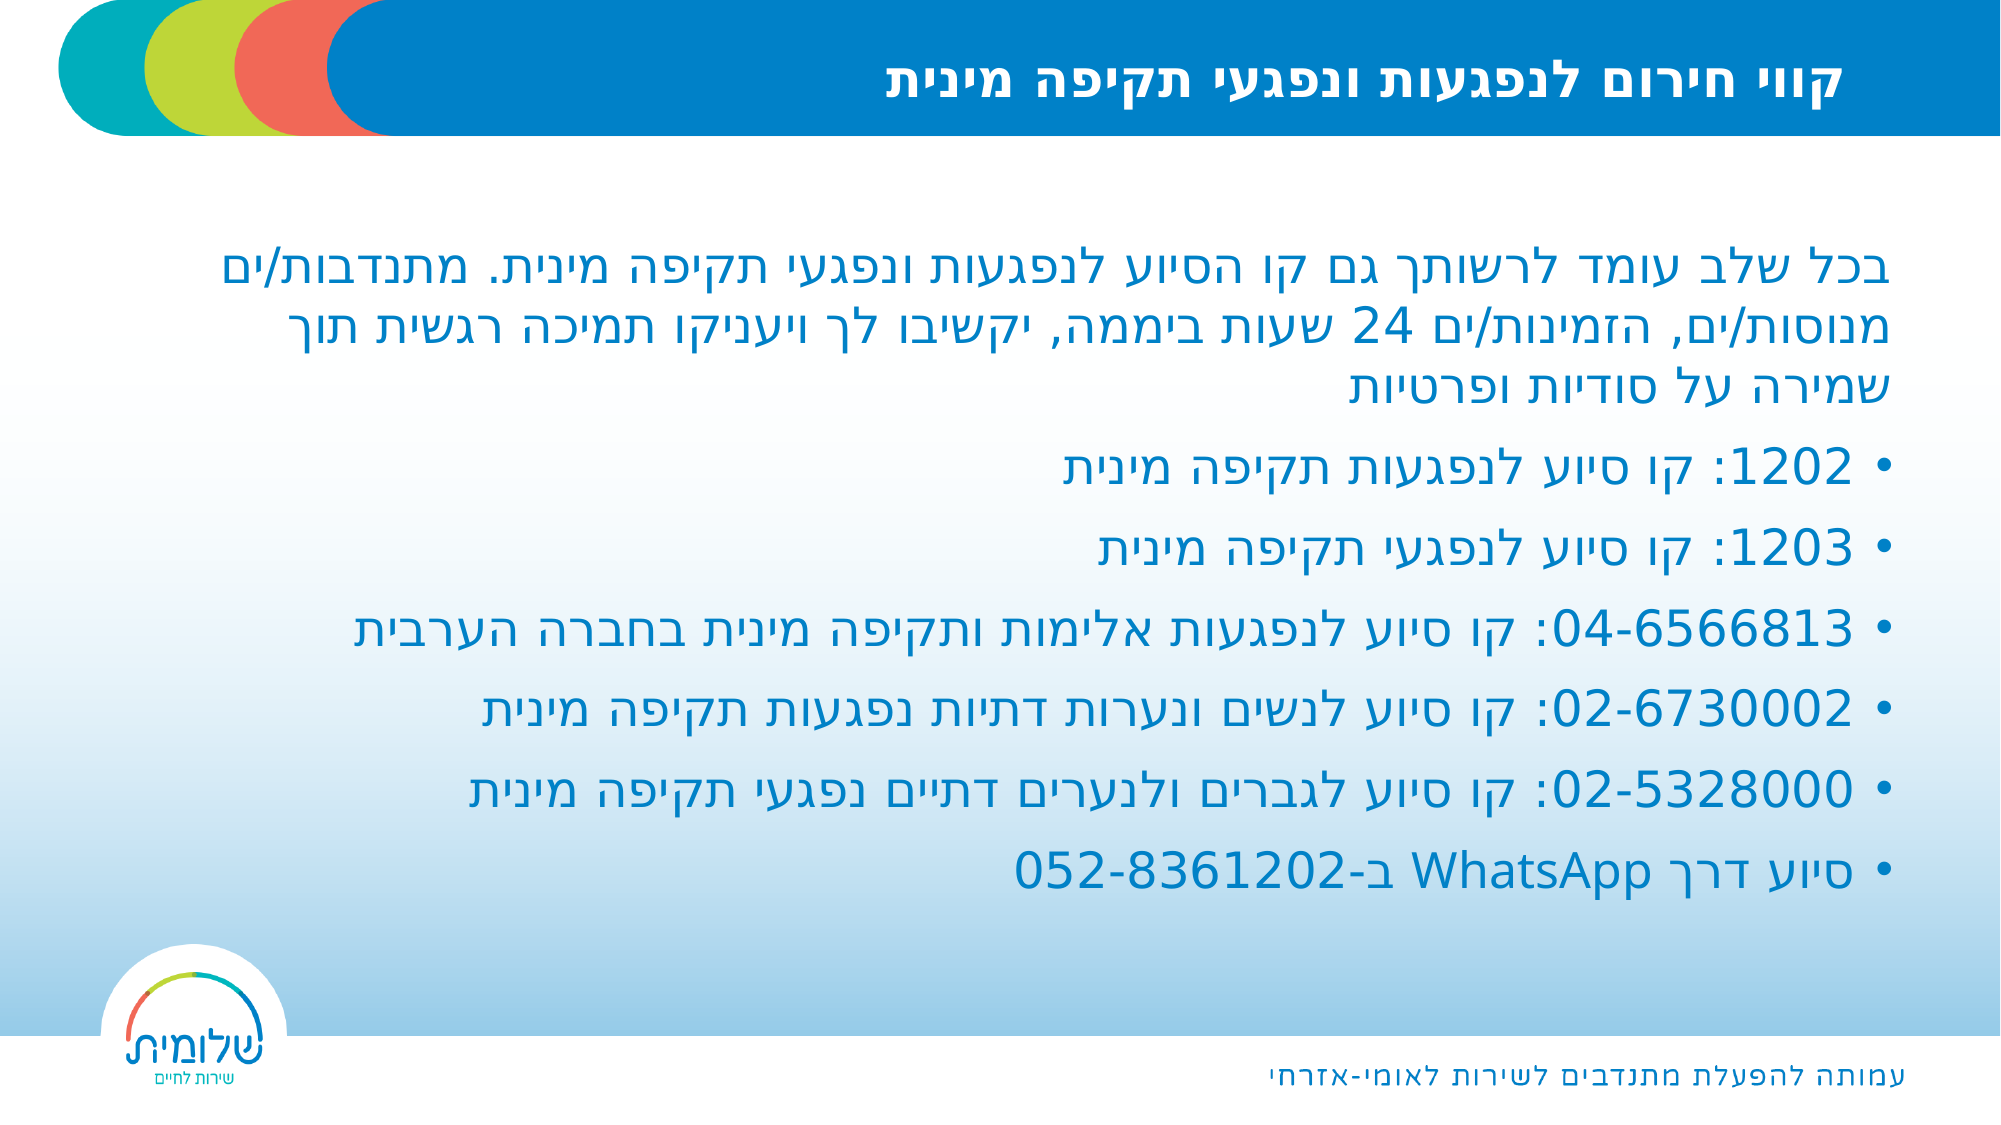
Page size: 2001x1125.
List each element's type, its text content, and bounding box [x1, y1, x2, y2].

list בכל שלב עומד לרשותך גם קו הסיוע לנפגעות ונפגעי תקיפה מינית. מתנדבות/ים מנוסות/ים, הזמינות/ים 24 שעות ביממה, יקשיבו לך ויעניקו תמיכה רגשית תוך שמירה על סודיות ופרטיות 1202: קו סיוע לנפגעות תקיפה מינית 1203: קו סיוע לנפגעי תקיפה מינית 04-6566813: קו סיוע לנפגעות אלימות ותקיפה מינית בחברה הערבית 02-6730002: קו סיוע לנשים ונערות דתיות נפגעות תקיפה מינית 02-5328000: קו סיוע לגברים ולנערים דתיים נפגעי תקיפה מינית סיוע דרך WhatsApp ב-052-8361202 [183, 149, 1909, 1029]
title קווי חירום לנפגעות ונפגעי תקיפה מינית [410, 44, 1863, 149]
picture [0, 0, 2001, 1125]
